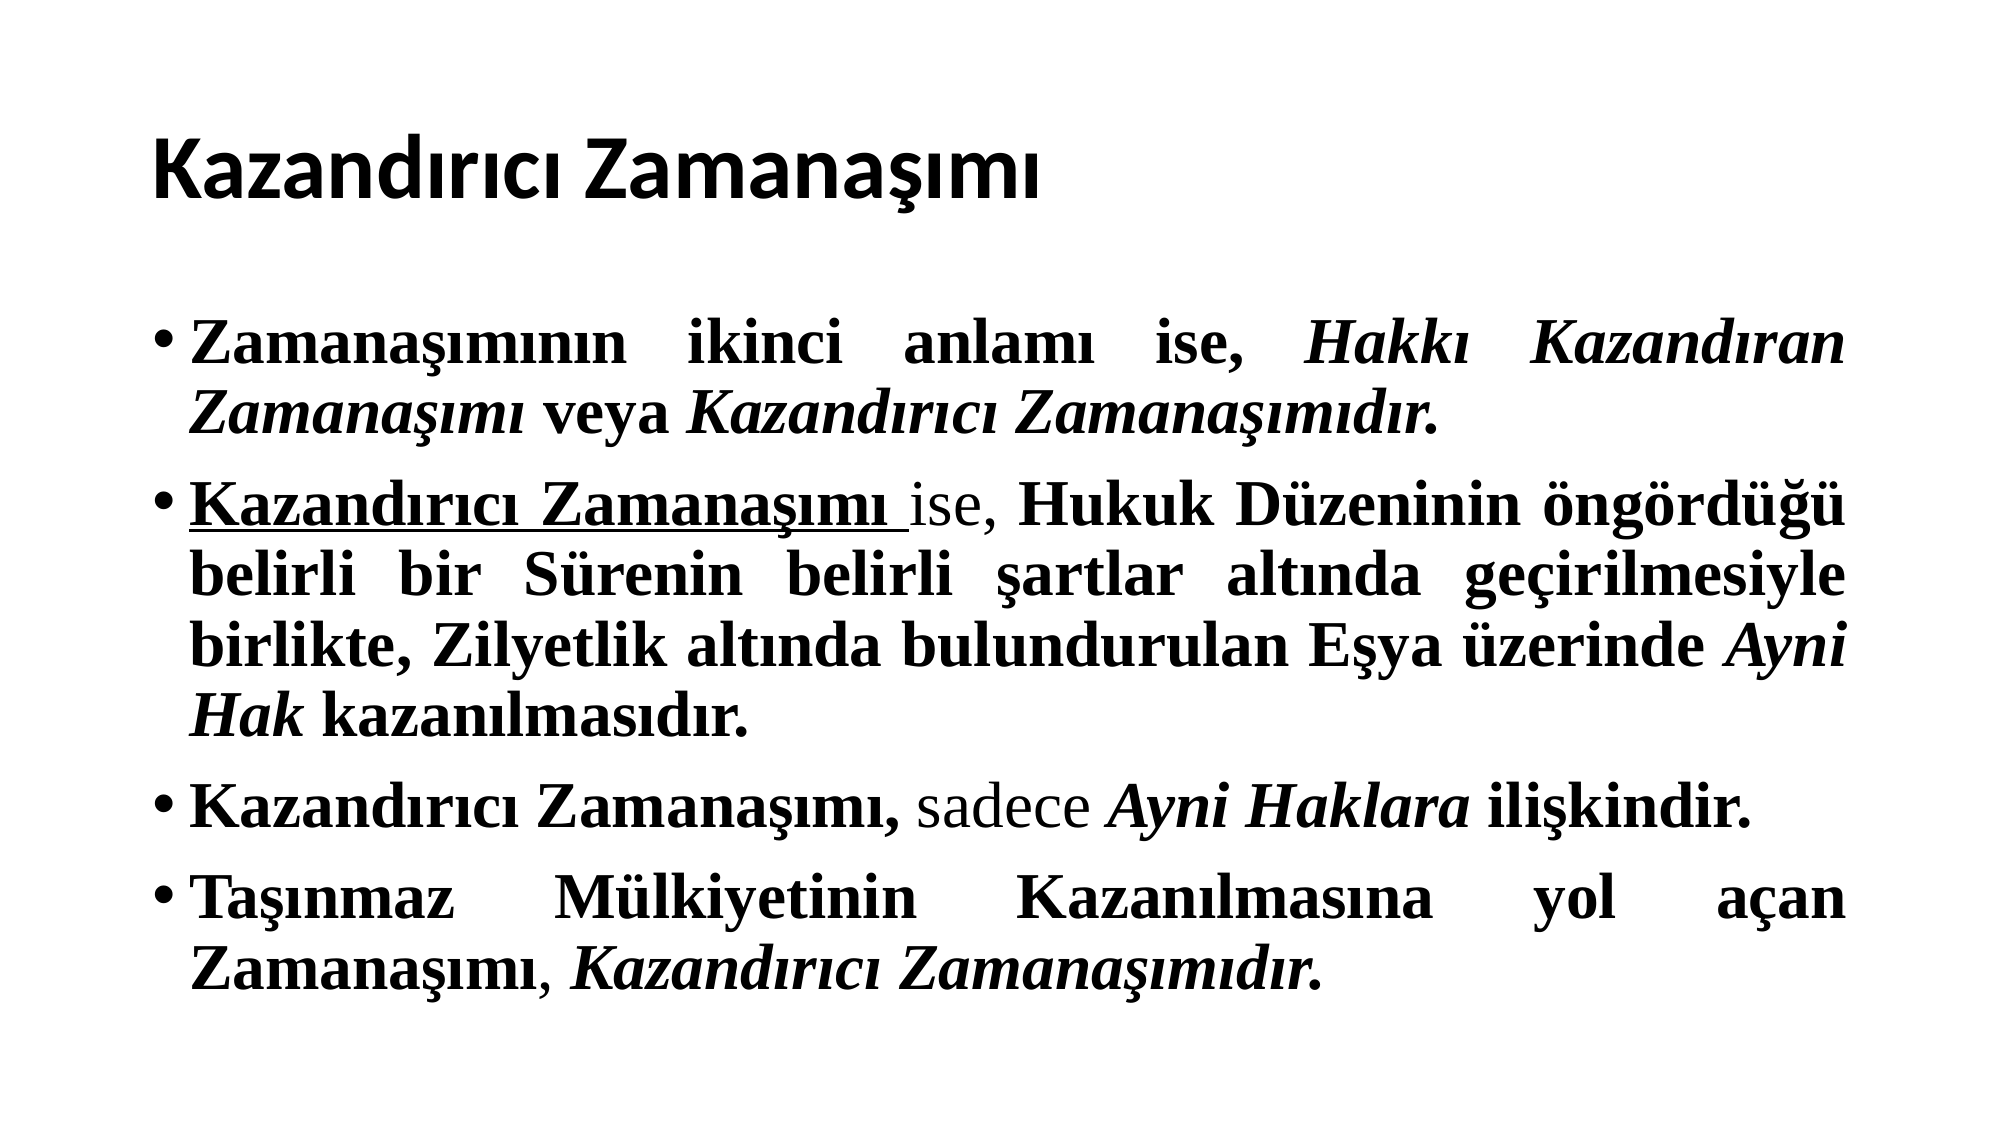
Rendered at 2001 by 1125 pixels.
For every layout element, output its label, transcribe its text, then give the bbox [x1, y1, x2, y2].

list Zamanaşımının ikinci anlamı ise, Hakkı Kazandıran Zamanaşımı veya Kazandırıcı Zamanaşımıdır. Kazandırıcı Zamanaşımı ise, Hukuk Düzeninin öngördüğü belirli bir Sürenin belirli şartlar altında geçirilmesiyle birlikte, Zilyetlik altında bulundurulan Eşya üzerinde Ayni Hak kazanılmasıdır. Kazandırıcı Zamanaşımı, sadece Ayni Haklara ilişkindir. Taşınmaz Mülkiyetinin Kazanılmasına yol açan Zamanaşımı, Kazandırıcı Zamanaşımıdır. [137, 299, 1863, 1014]
title Kazandırıcı Zamanaşımı [137, 59, 1863, 278]
